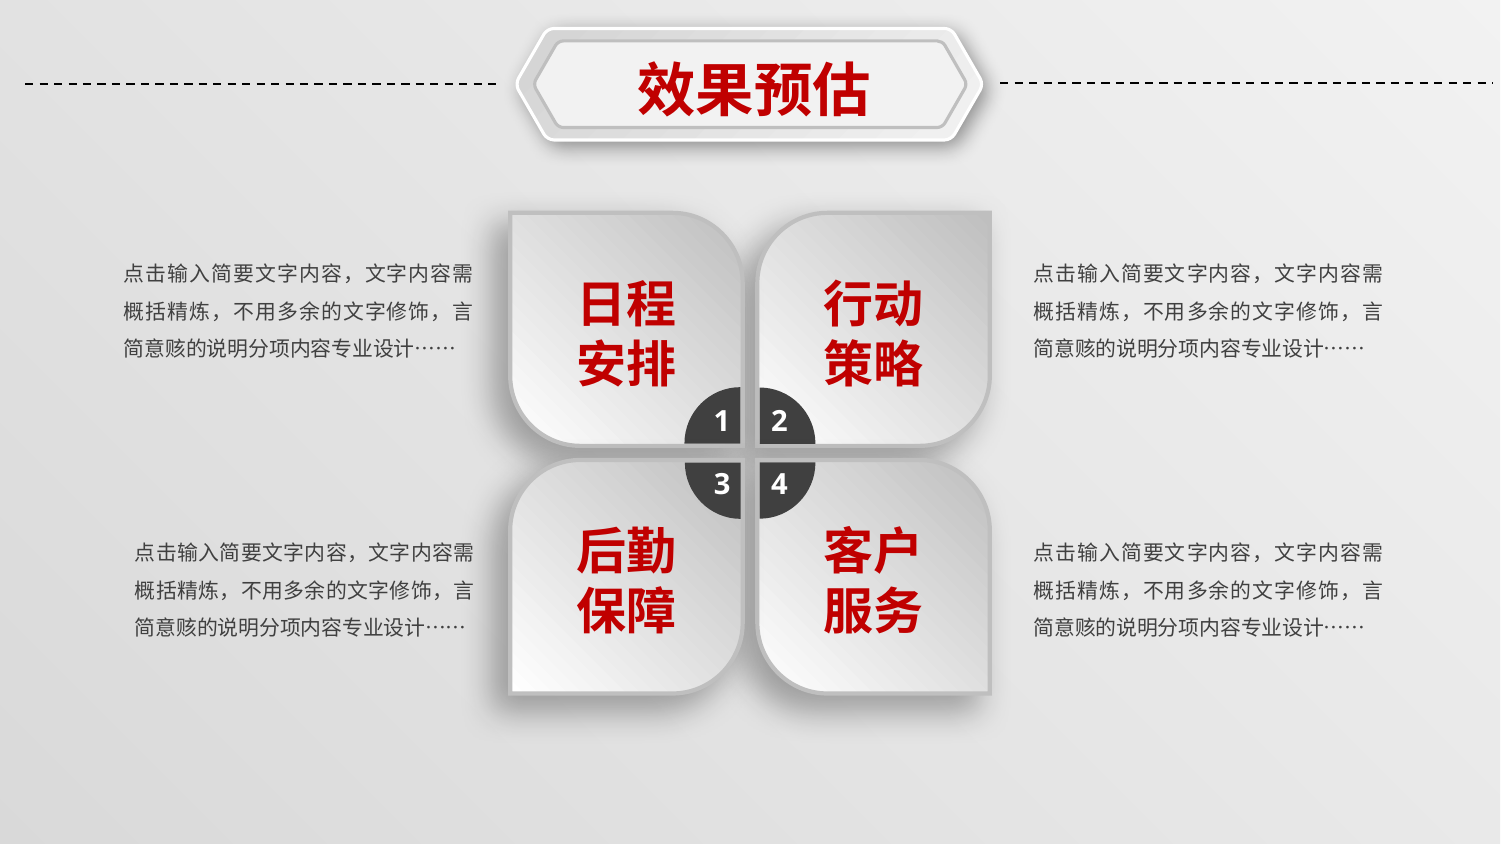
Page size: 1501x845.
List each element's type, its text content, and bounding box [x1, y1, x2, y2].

text_box 点击输入简要文字内容，文字内容需概括精炼，不用多余的文字修饰，言简意赅的说明分项内容专业设计…… [1033, 527, 1383, 640]
text_box [684, 387, 741, 444]
text_box 点击输入简要文字内容，文字内容需概括精炼，不用多余的文字修饰，言简意赅的说明分项内容专业设计…… [1033, 248, 1383, 361]
text_box 1 [710, 402, 731, 438]
text_box [684, 462, 741, 519]
text_box 效果预估 [626, 47, 883, 129]
text_box 4 [768, 465, 788, 501]
text_box 点击输入简要文字内容，文字内容需概括精炼，不用多余的文字修饰，言简意赅的说明分项内容专业设计…… [123, 248, 474, 361]
text_box [759, 462, 816, 519]
text_box 行动策略 [802, 265, 945, 393]
text_box 3 [711, 465, 731, 501]
text_box [507, 210, 746, 449]
text_box 客户服务 [802, 512, 945, 640]
text_box 点击输入简要文字内容，文字内容需概括精炼，不用多余的文字修饰，言简意赅的说明分项内容专业设计…… [134, 527, 474, 640]
text_box [759, 387, 816, 444]
text_box [754, 457, 993, 696]
text_box 后勤保障 [554, 512, 699, 640]
text_box 2 [768, 402, 788, 438]
text_box [754, 210, 993, 449]
text_box 日程安排 [552, 265, 701, 393]
text_box [507, 457, 746, 696]
